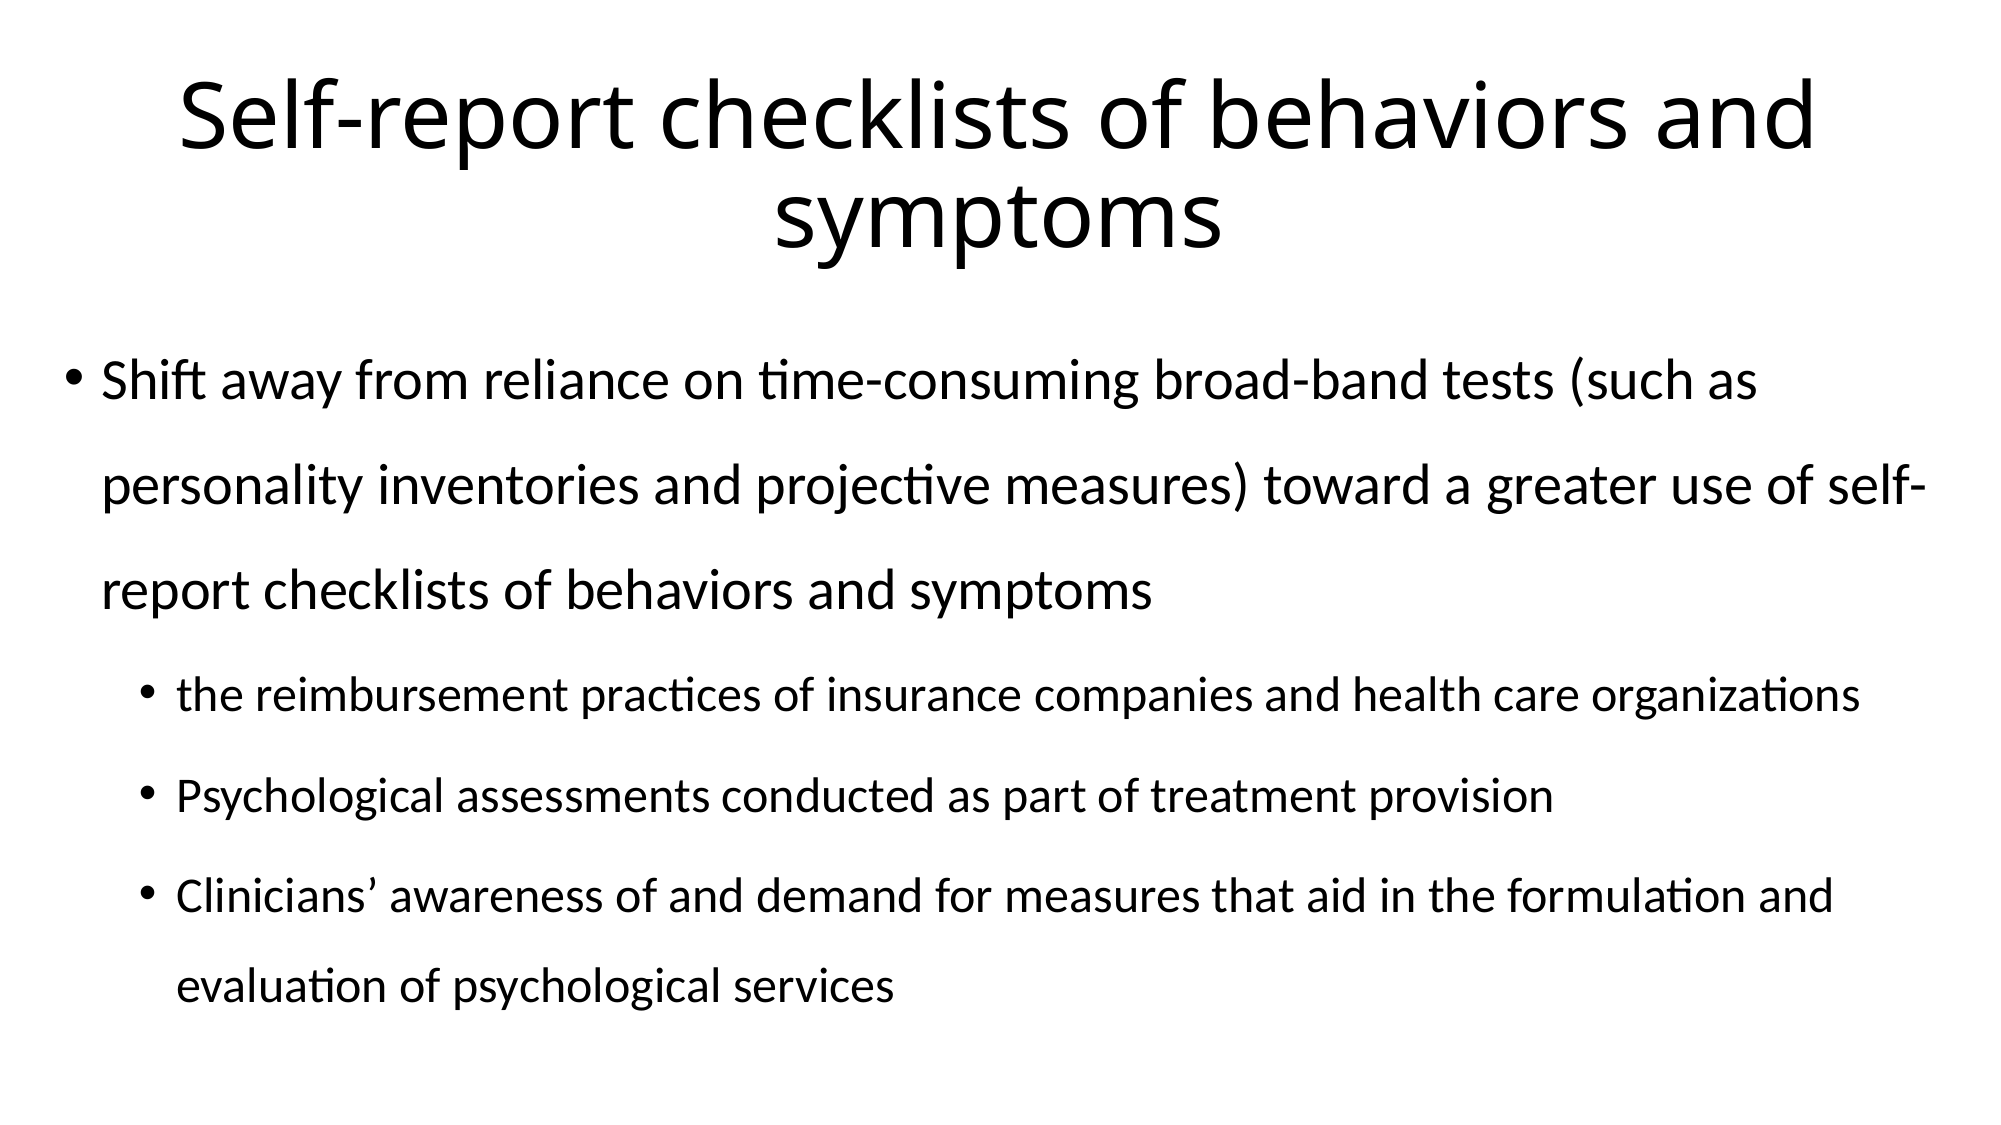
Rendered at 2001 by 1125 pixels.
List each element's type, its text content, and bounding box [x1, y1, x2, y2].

list Shift away from reliance on time-consuming broad-band tests (such as personality inventories and projective measures) toward a greater use of self-report checklists of behaviors and symptoms the reimbursement practices of insurance companies and health care organizations Psychological assessments conducted as part of treatment provision Clinicians’ awareness of and demand for measures that aid in the formulation and evaluation of psychological services [48, 299, 1950, 1068]
title Self-report checklists of behaviors and symptoms [76, 59, 1923, 278]
